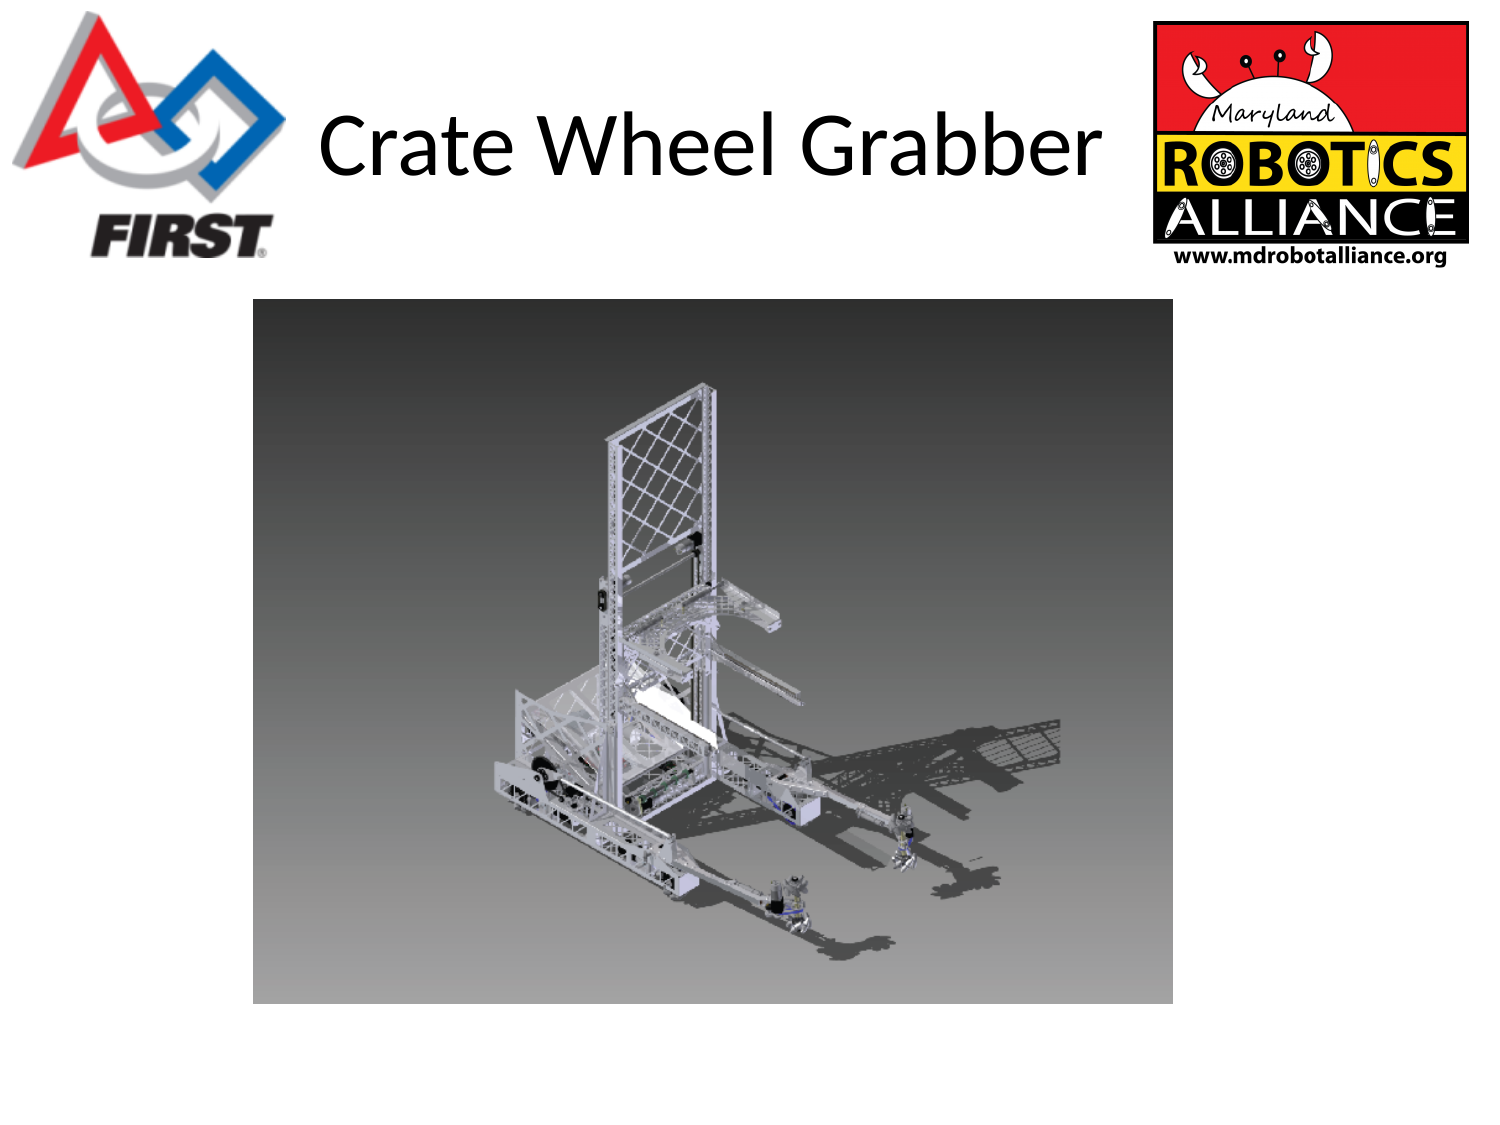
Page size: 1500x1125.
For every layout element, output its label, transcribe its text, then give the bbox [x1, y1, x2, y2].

title Crate Wheel Grabber [285, 45, 1139, 233]
picture [253, 298, 1174, 1004]
picture [12, 11, 286, 258]
picture [1153, 21, 1469, 268]
